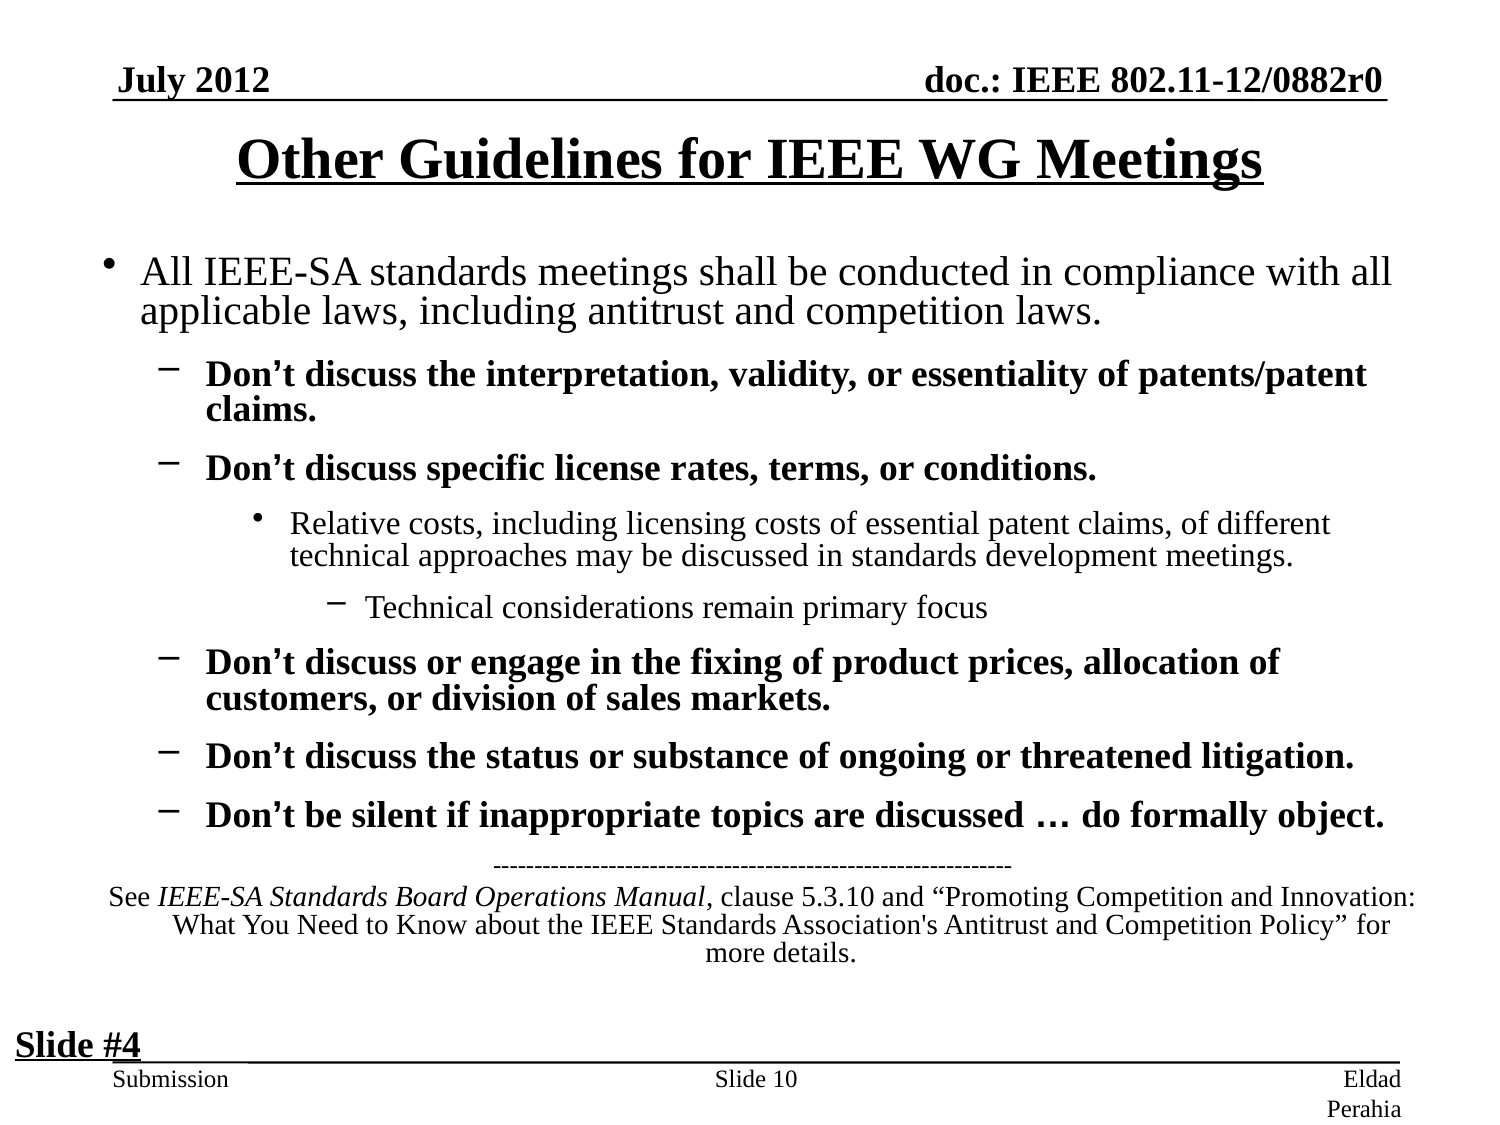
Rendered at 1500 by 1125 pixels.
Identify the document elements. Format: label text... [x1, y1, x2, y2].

text_box July 2012 [116, 54, 271, 100]
text_box All IEEE-SA standards meetings shall be conducted in compliance with all applicable laws, including antitrust and competition laws. Don’t discuss the interpretation, validity, or essentiality of patents/patent claims. Don’t discuss specific license rates, terms, or conditions. Relative costs, including licensing costs of essential patent claims, of different technical approaches may be discussed in standards development meetings. Technical considerations remain primary focus Don’t discuss or engage in the fixing of product prices, allocation of customers, or division of sales markets. Don’t discuss the status or substance of ongoing or threatened litigation. Don’t be silent if inappropriate topics are discussed … do formally object. --------------------------------------------------------------- See IEEE-SA Standards Board Operations Manual, clause 5.3.10 and “Promoting Competition and Innovation: What You Need to Know about the IEEE Standards Association's Antitrust and Competition Policy” for more details. [87, 224, 1438, 975]
footer Eldad Perahia, Intel Corporation [1324, 1061, 1402, 1093]
slide_number Slide 10 [712, 1061, 800, 1093]
text_box Other Guidelines for IEEE WG Meetings [112, 112, 1388, 213]
text_box Slide #4 [0, 1012, 157, 1073]
